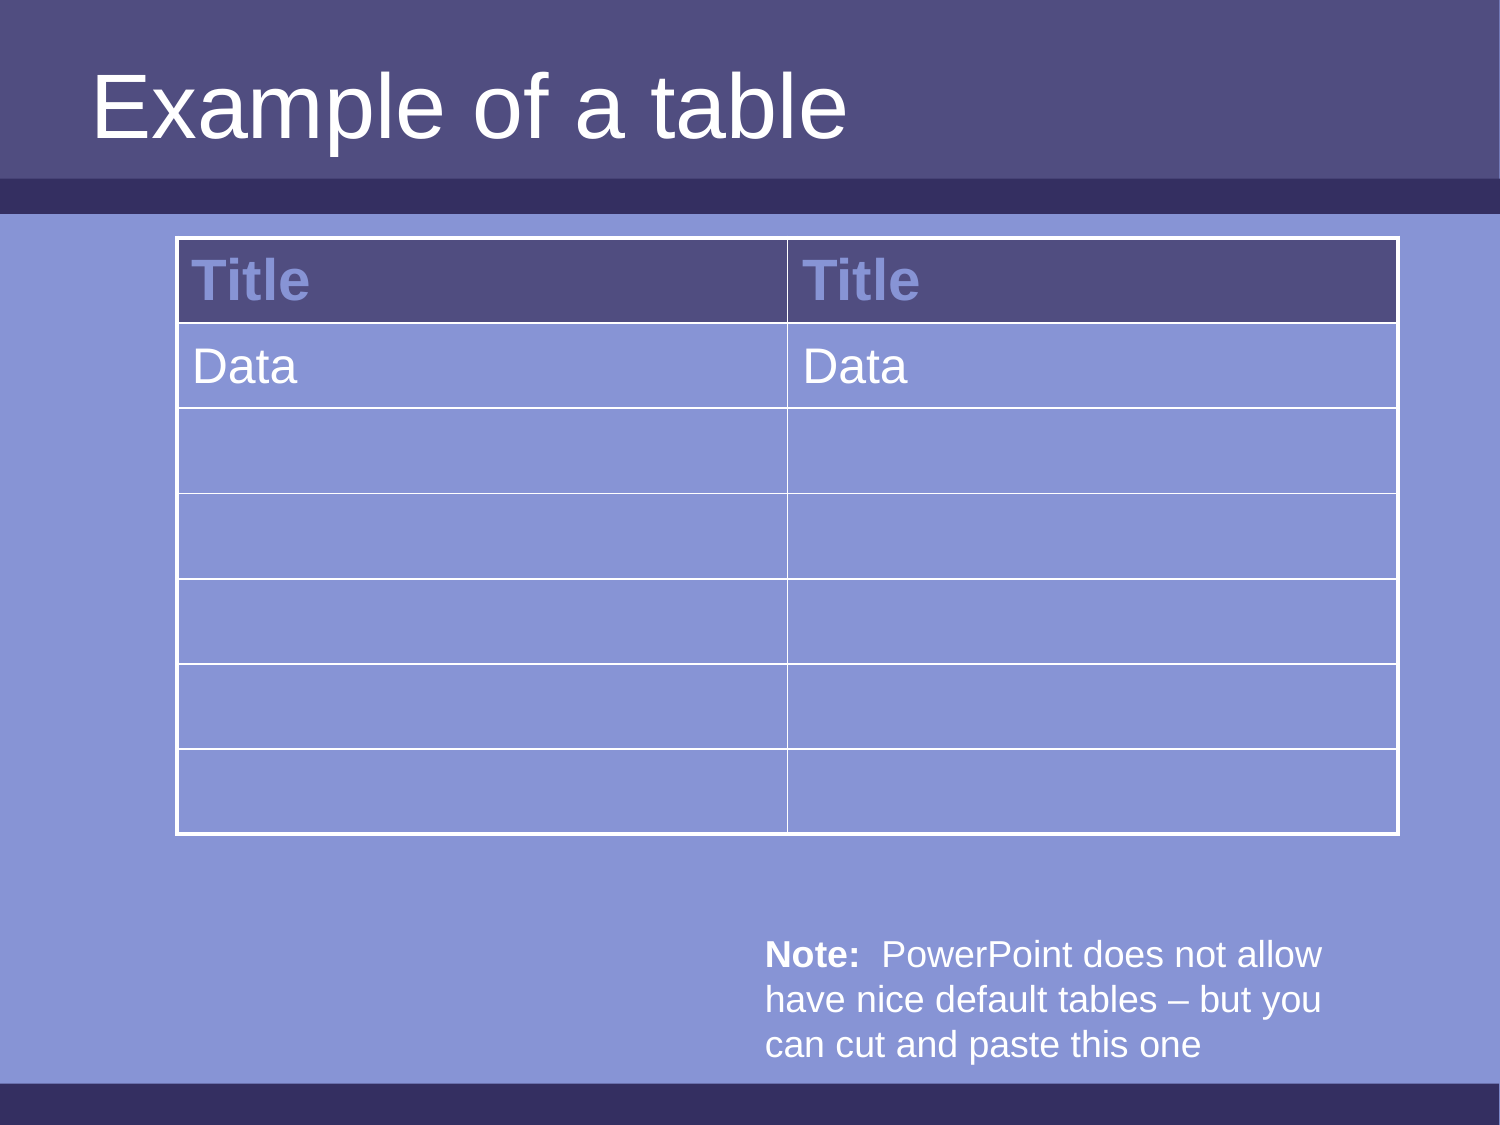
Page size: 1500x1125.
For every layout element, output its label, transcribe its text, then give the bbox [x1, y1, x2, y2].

table_cell [788, 409, 1396, 493]
table_cell [179, 750, 787, 832]
title Example of a table [75, 42, 1436, 161]
table_cell [788, 494, 1396, 578]
table_cell [179, 665, 787, 748]
table_cell Data [788, 324, 1396, 407]
table_cell [788, 750, 1396, 832]
table_cell [788, 665, 1396, 748]
table_cell [179, 409, 787, 493]
table_cell [788, 580, 1396, 663]
table_header Title [788, 240, 1396, 322]
table_cell Data [179, 324, 787, 407]
table_cell [179, 580, 787, 663]
text_box Note: PowerPoint does not allow have nice default tables – but you can cut and paste this one [749, 922, 1382, 1073]
table_cell [179, 494, 787, 578]
table_header Title [179, 240, 787, 322]
